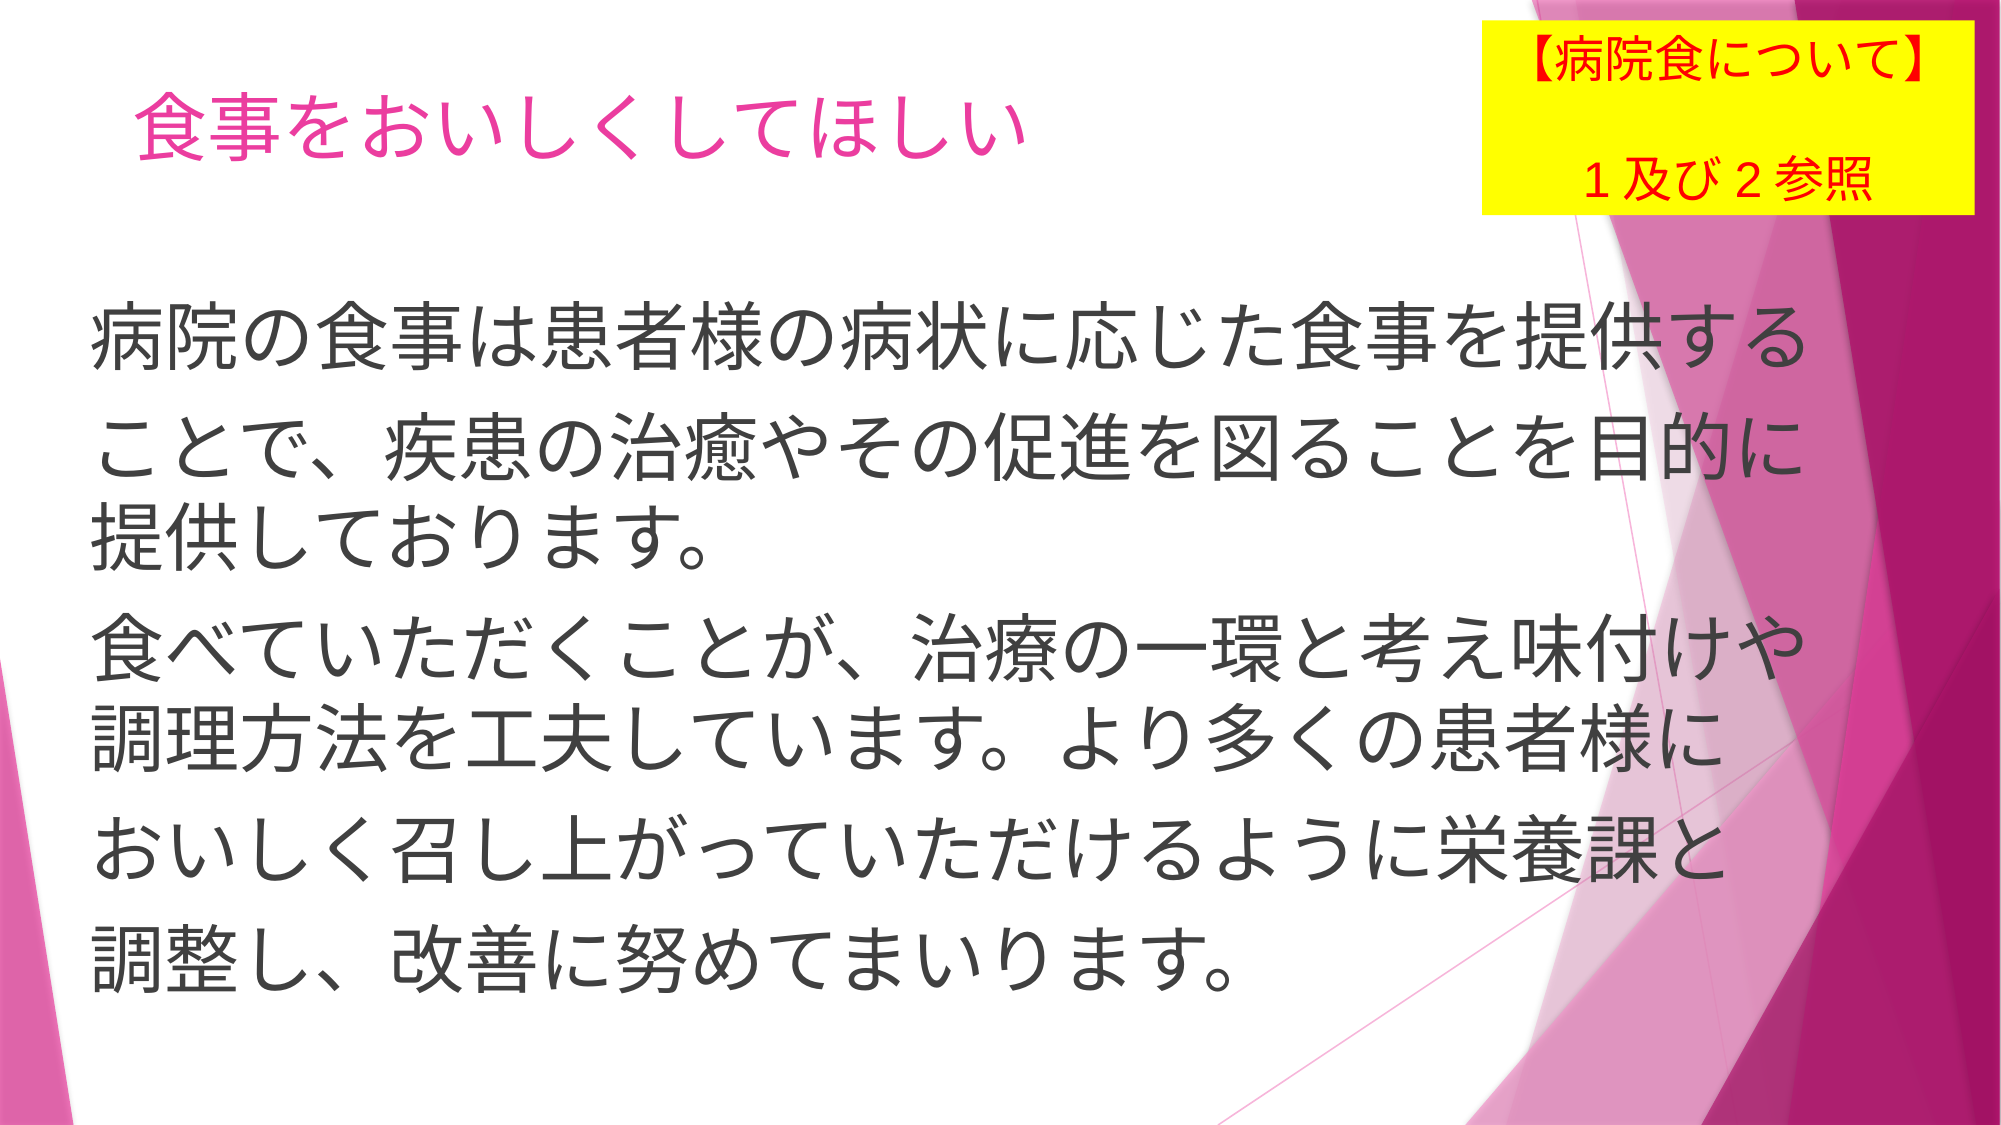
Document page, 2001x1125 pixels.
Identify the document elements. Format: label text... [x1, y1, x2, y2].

title 食事をおいしくしてほしい [117, 72, 1482, 209]
list 病院の食事は患者様の病状に応じた食事を提供する ことで、疾患の治癒やその促進を図ることを目的に提供しております。 食べていただくことが、治療の一環と考え味付けや調理方法を工夫しています。より多くの患者様に おいしく召し上がっていただけるように栄養課と 調整し、改善に努めてまいります。 [74, 281, 1846, 1105]
text_box 【病院食について】 1及び2参照 [1482, 20, 1975, 216]
